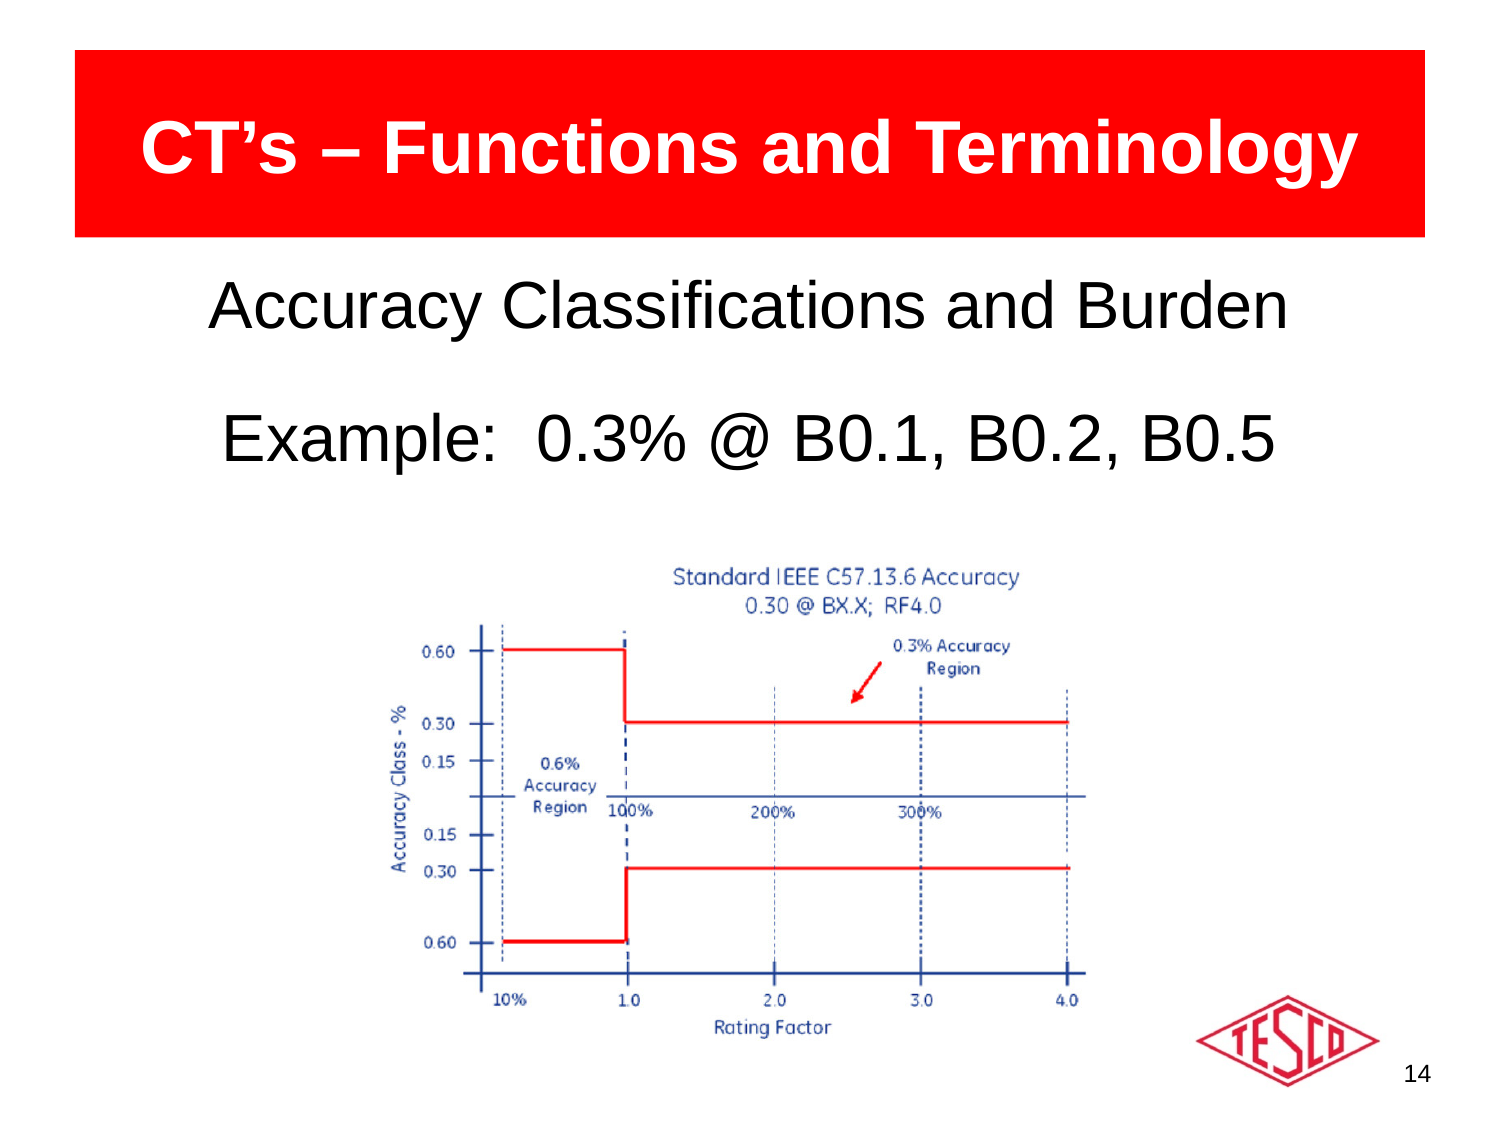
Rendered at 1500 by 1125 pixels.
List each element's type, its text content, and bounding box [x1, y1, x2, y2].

picture [374, 562, 1088, 1043]
title CT’s – Functions and Terminology [75, 50, 1425, 238]
text_box Example: 0.3% @ B0.1, B0.2, B0.5 [0, 387, 1500, 583]
picture [1189, 988, 1390, 1092]
text_box Accuracy Classifications and Burden [0, 254, 1500, 350]
